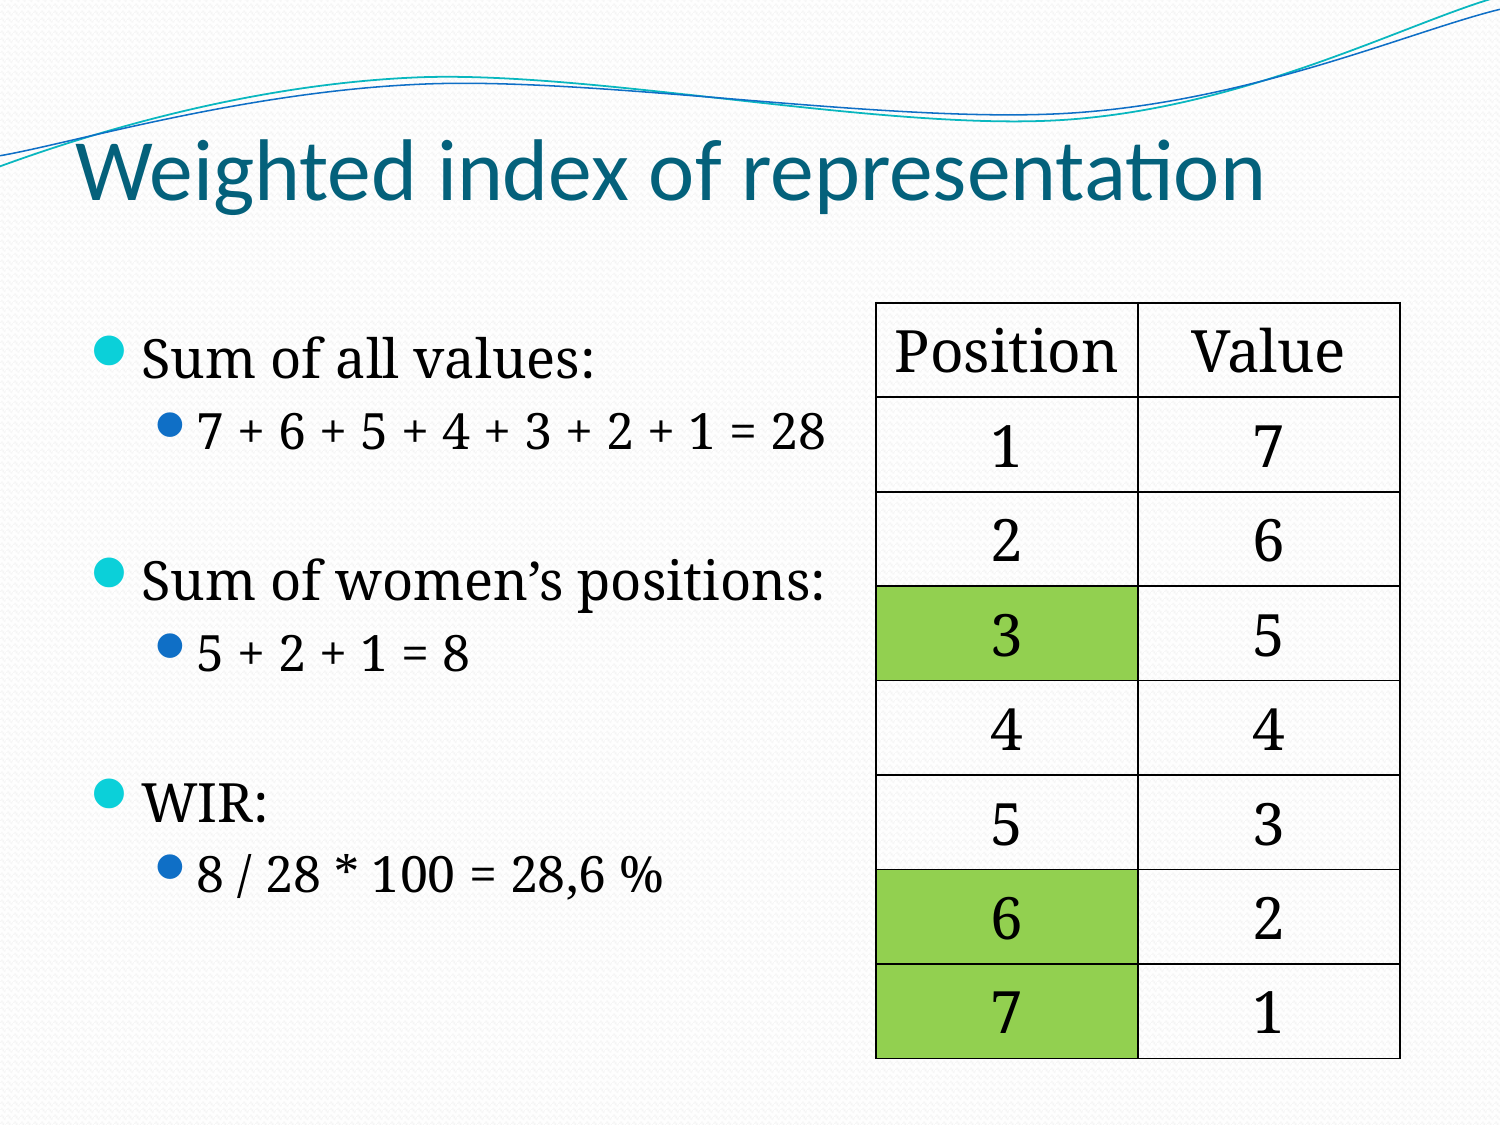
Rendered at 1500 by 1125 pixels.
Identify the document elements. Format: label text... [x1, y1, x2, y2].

table_cell 6 [1139, 493, 1399, 585]
table_cell 7 [877, 965, 1137, 1058]
table_cell 5 [1139, 587, 1399, 680]
table_cell 3 [877, 587, 1137, 680]
table_header Value [1139, 304, 1399, 396]
table_cell 1 [1139, 965, 1399, 1058]
table_cell 6 [877, 870, 1137, 963]
table_cell 7 [1139, 398, 1399, 491]
table_cell 1 [877, 398, 1137, 491]
table_cell 5 [877, 776, 1137, 869]
title Weighted index of representation [75, 30, 1425, 219]
table_header Position [877, 304, 1137, 396]
list Sum of all values: 7 + 6 + 5 + 4 + 3 + 2 + 1 = 28 Sum of women’s positions: 5 + 2 + 1 = 8 WIR: 8 / 28 * 100 = 28,6 % [75, 317, 1425, 1083]
table_cell 3 [1139, 776, 1399, 869]
table_cell 4 [1139, 681, 1399, 774]
table_cell 2 [877, 493, 1137, 585]
table_cell 2 [1139, 870, 1399, 963]
table_cell 4 [877, 681, 1137, 774]
